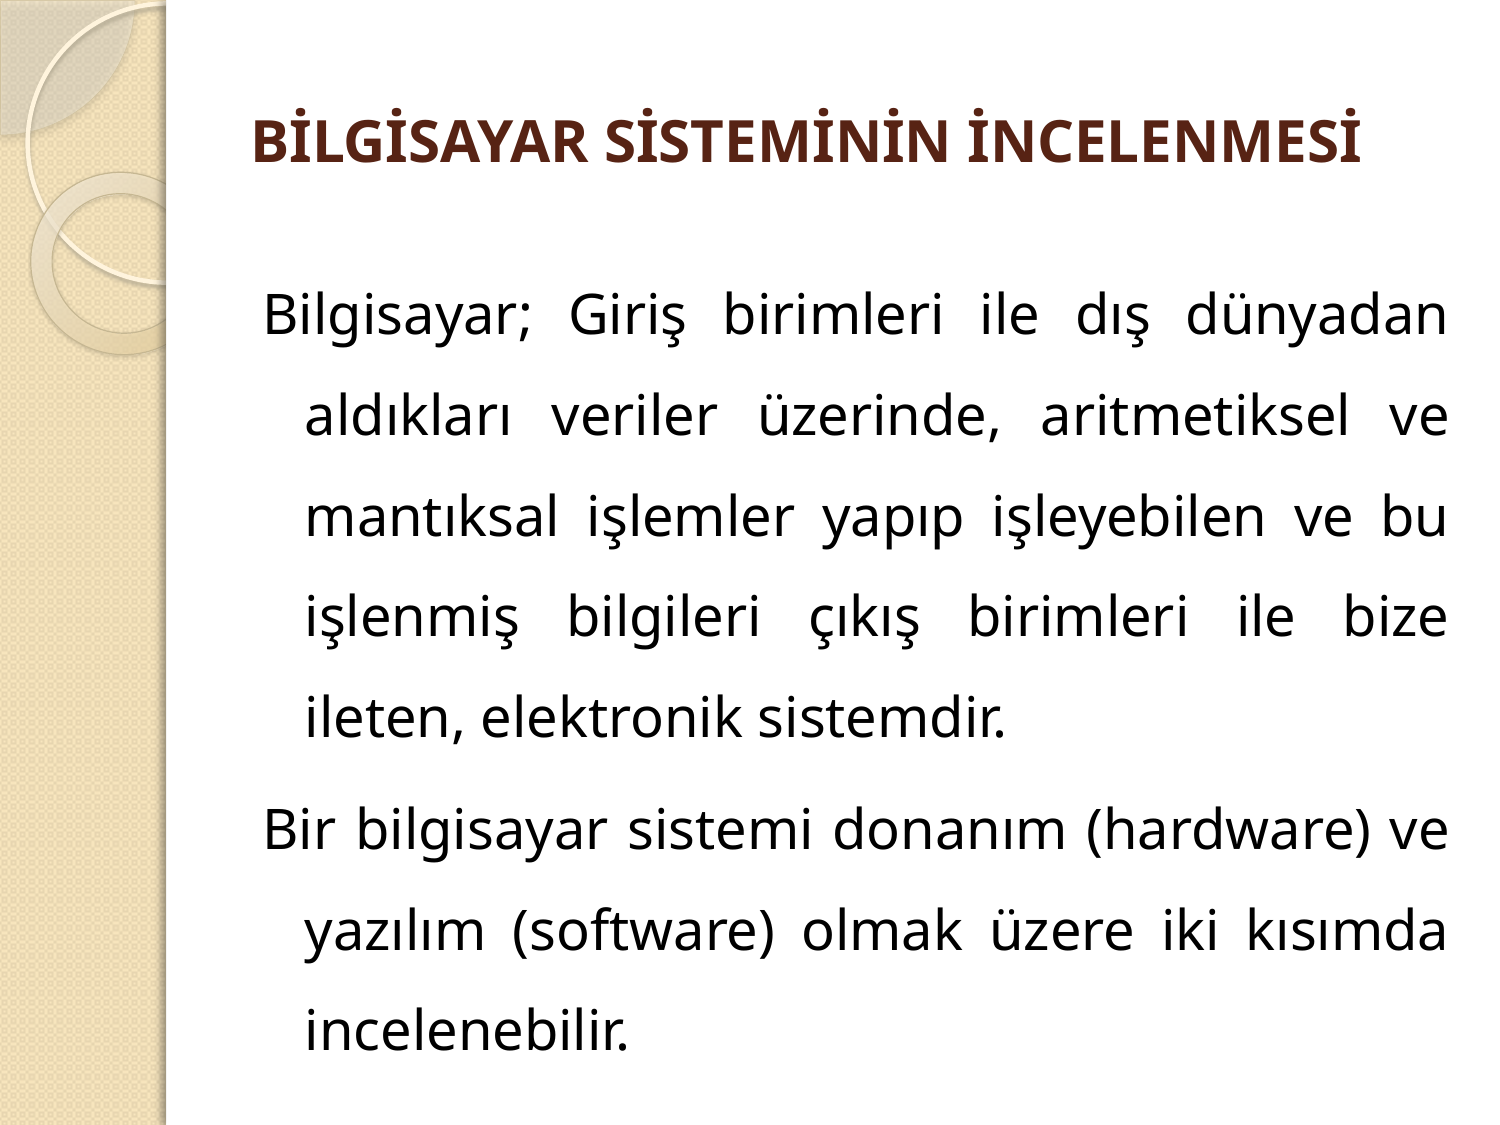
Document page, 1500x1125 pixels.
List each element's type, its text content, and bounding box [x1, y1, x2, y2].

title BİLGİSAYAR SİSTEMİNİN İNCELENMESİ [235, 45, 1466, 233]
list Bilgisayar; Giriş birimleri ile dış dünyadan aldıkları veriler üzerinde, aritmetiksel ve mantıksal işlemler yapıp işleyebilen ve bu işlenmiş bilgileri çıkış birimleri ile bize ileten, elektronik sistemdir. Bir bilgisayar sistemi donanım (hardware) ve yazılım (software) olmak üzere iki kısımda incelenebilir. [235, 237, 1466, 1083]
